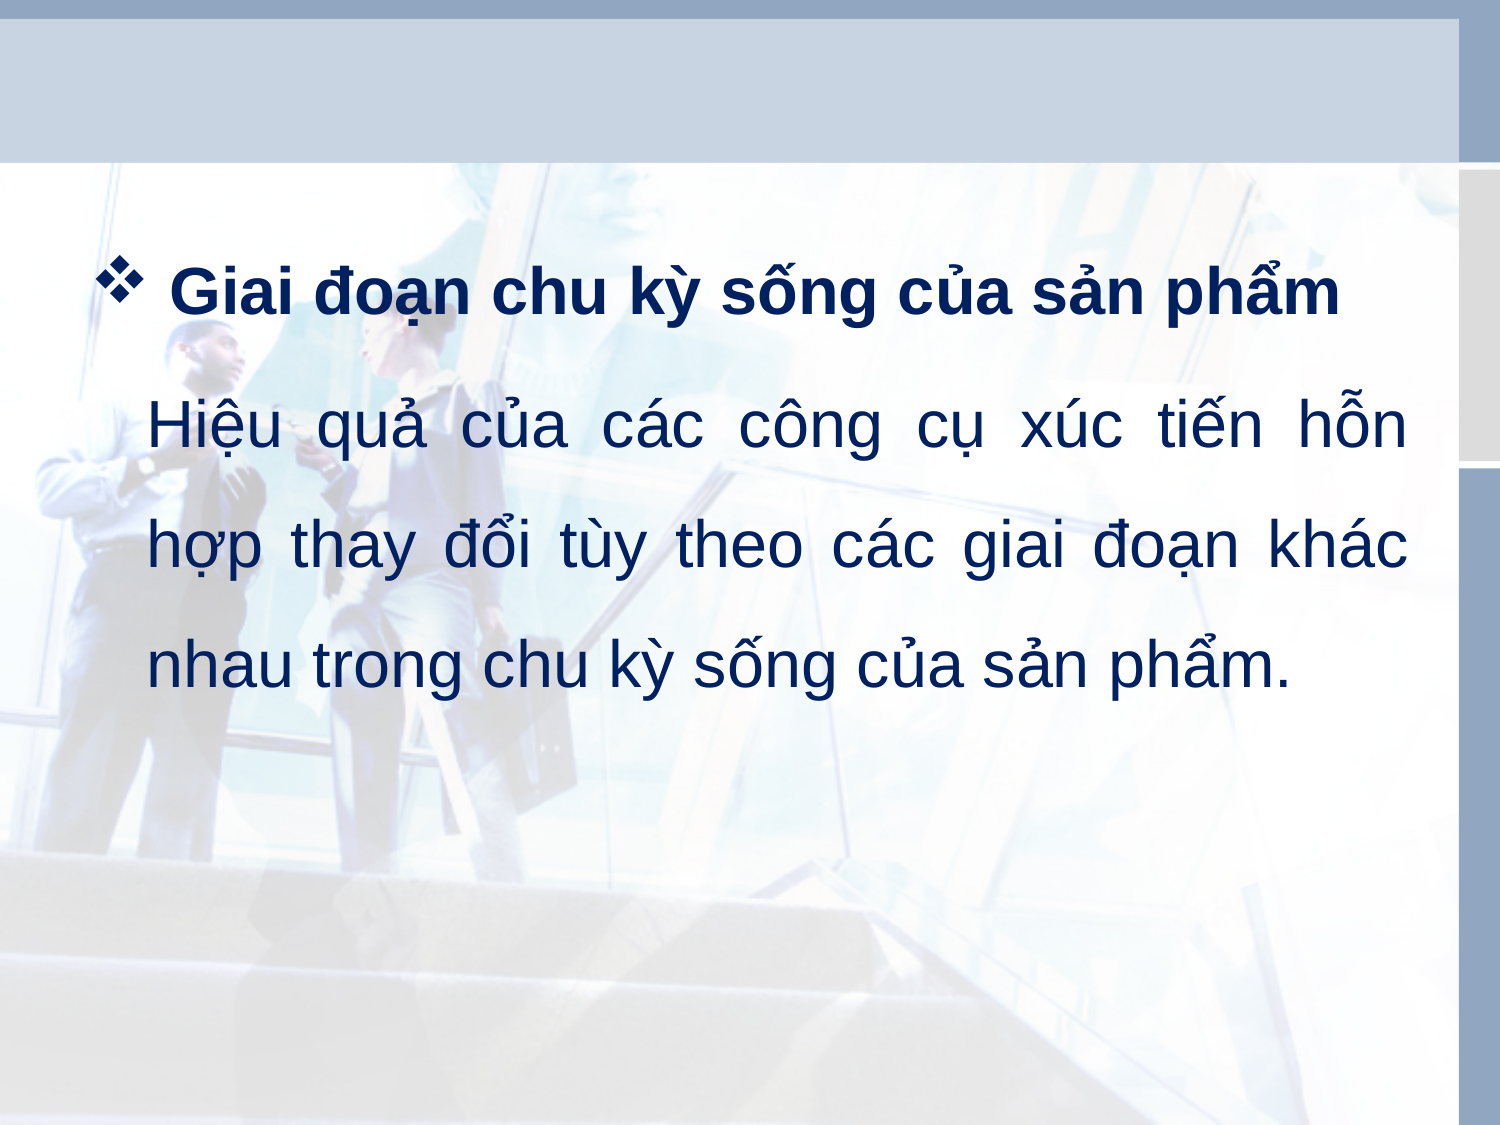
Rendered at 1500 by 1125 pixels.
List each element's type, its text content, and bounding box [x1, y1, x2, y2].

list Giai đoạn chu kỳ sống của sản phẩm Hiệu quả của các công cụ xúc tiến hỗn hợp thay đổi tùy theo các giai đoạn khác nhau trong chu kỳ sống của sản phẩm. [74, 199, 1426, 981]
picture [0, 163, 1500, 1125]
